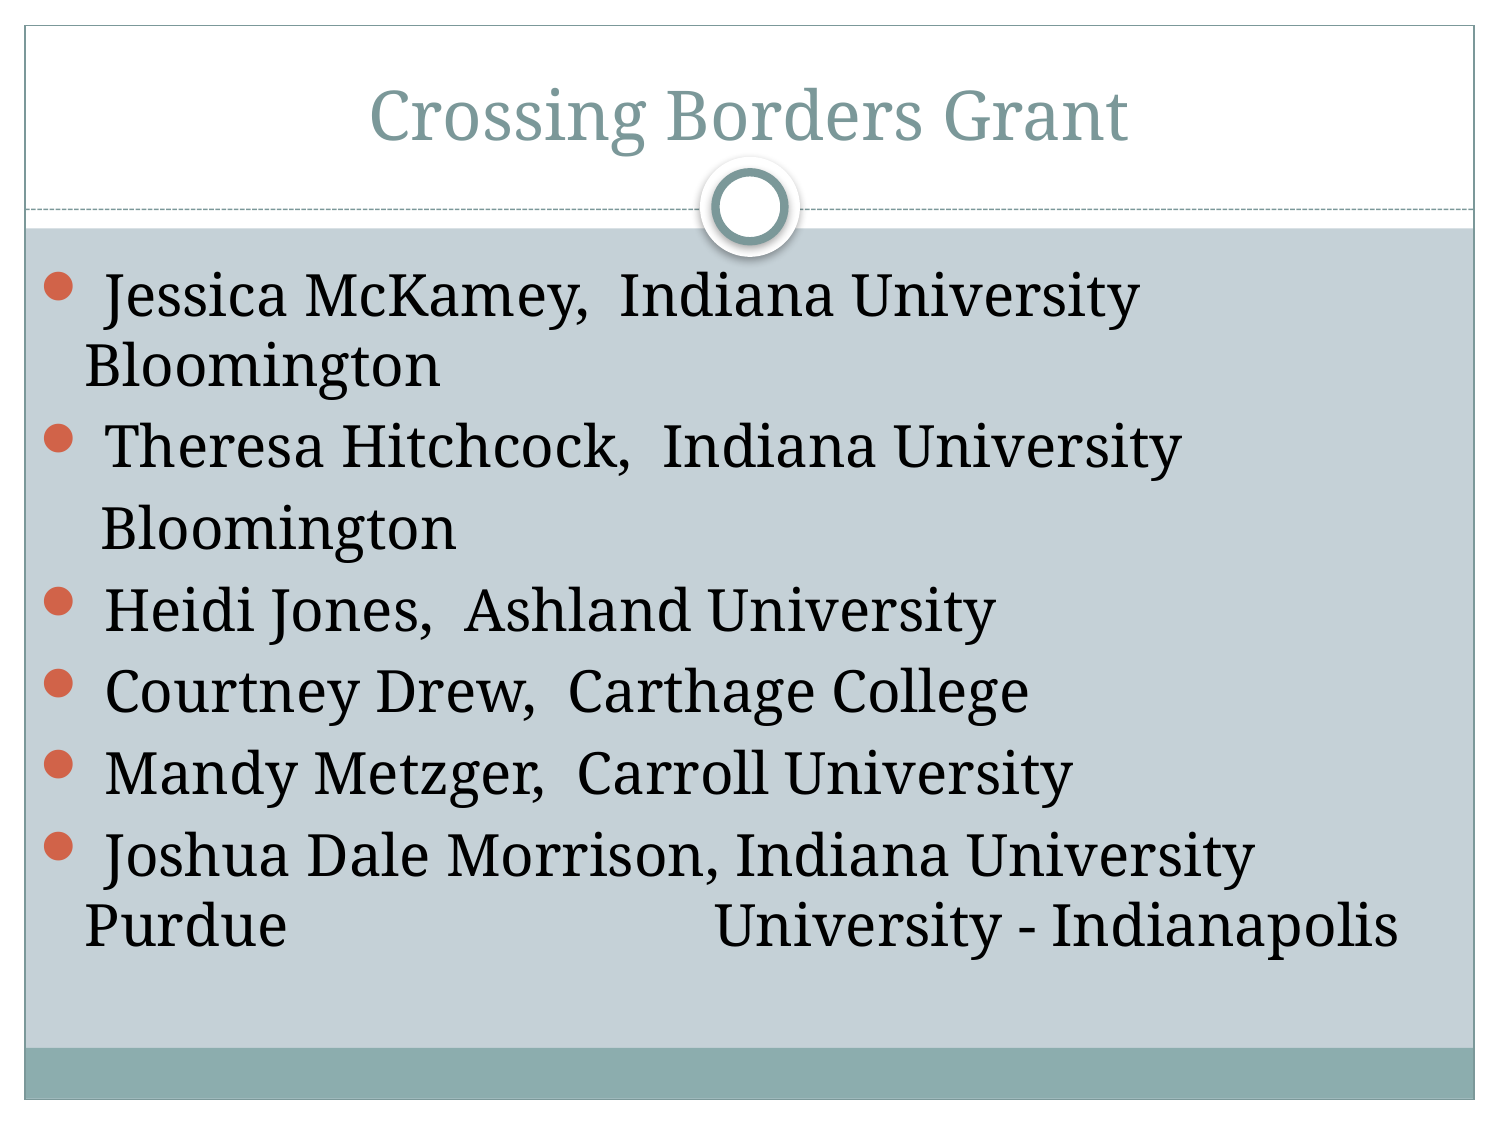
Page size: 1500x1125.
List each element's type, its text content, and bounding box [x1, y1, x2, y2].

list Jessica McKamey, Indiana University Bloomington Theresa Hitchcock, Indiana University Bloomington Heidi Jones, Ashland University Courtney Drew, Carthage College Mandy Metzger, Carroll University Joshua Dale Morrison, Indiana University Purdue University - Indianapolis [24, 250, 1463, 1001]
title Crossing Borders Grant [49, 37, 1450, 162]
